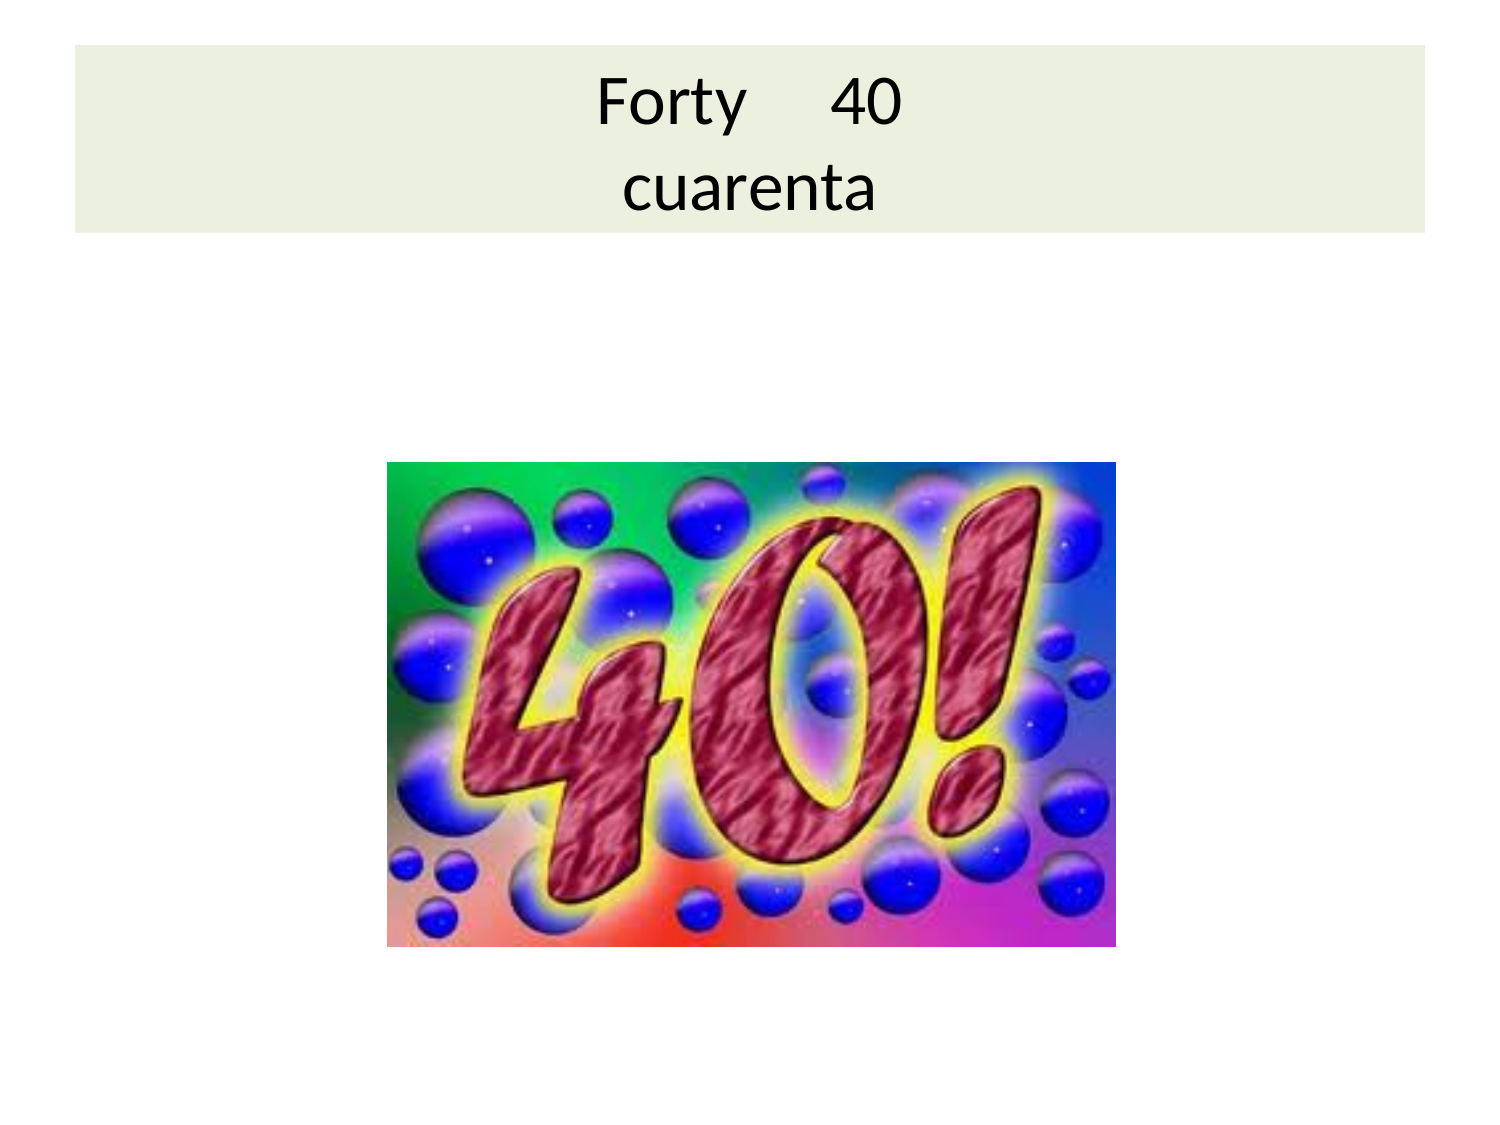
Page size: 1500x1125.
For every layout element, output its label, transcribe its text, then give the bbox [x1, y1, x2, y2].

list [387, 462, 1116, 947]
title Forty 40 cuarenta [75, 45, 1425, 233]
